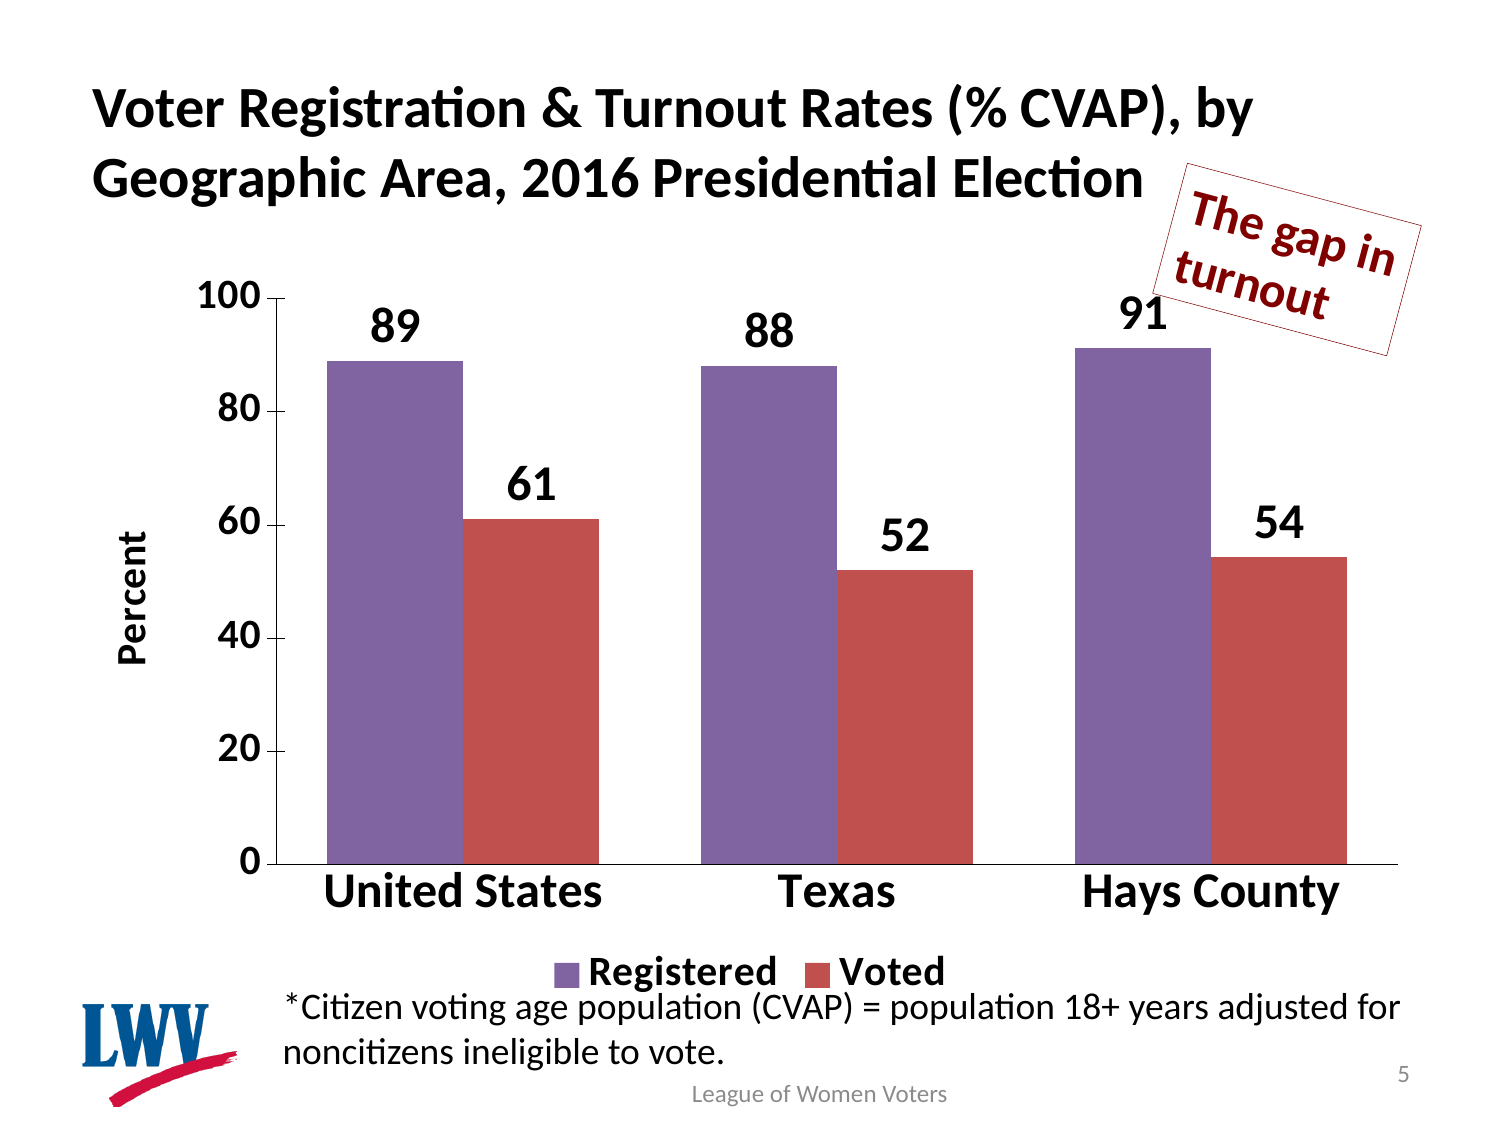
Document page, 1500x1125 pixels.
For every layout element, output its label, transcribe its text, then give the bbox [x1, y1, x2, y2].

footer League of Women Voters [551, 1080, 1088, 1122]
text_box The gap in turnout [1161, 163, 1422, 260]
text_box *Citizen voting age population (CVAP) = population 18+ years adjusted for noncitizens ineligible to vote. [267, 1014, 1417, 1080]
slide_number 5 [1088, 1042, 1425, 1103]
title Voter Registration & Turnout Rates (% CVAP), by Geographic Area, 2016 Presidential Election [77, 45, 1425, 233]
chart [74, 262, 1426, 1006]
